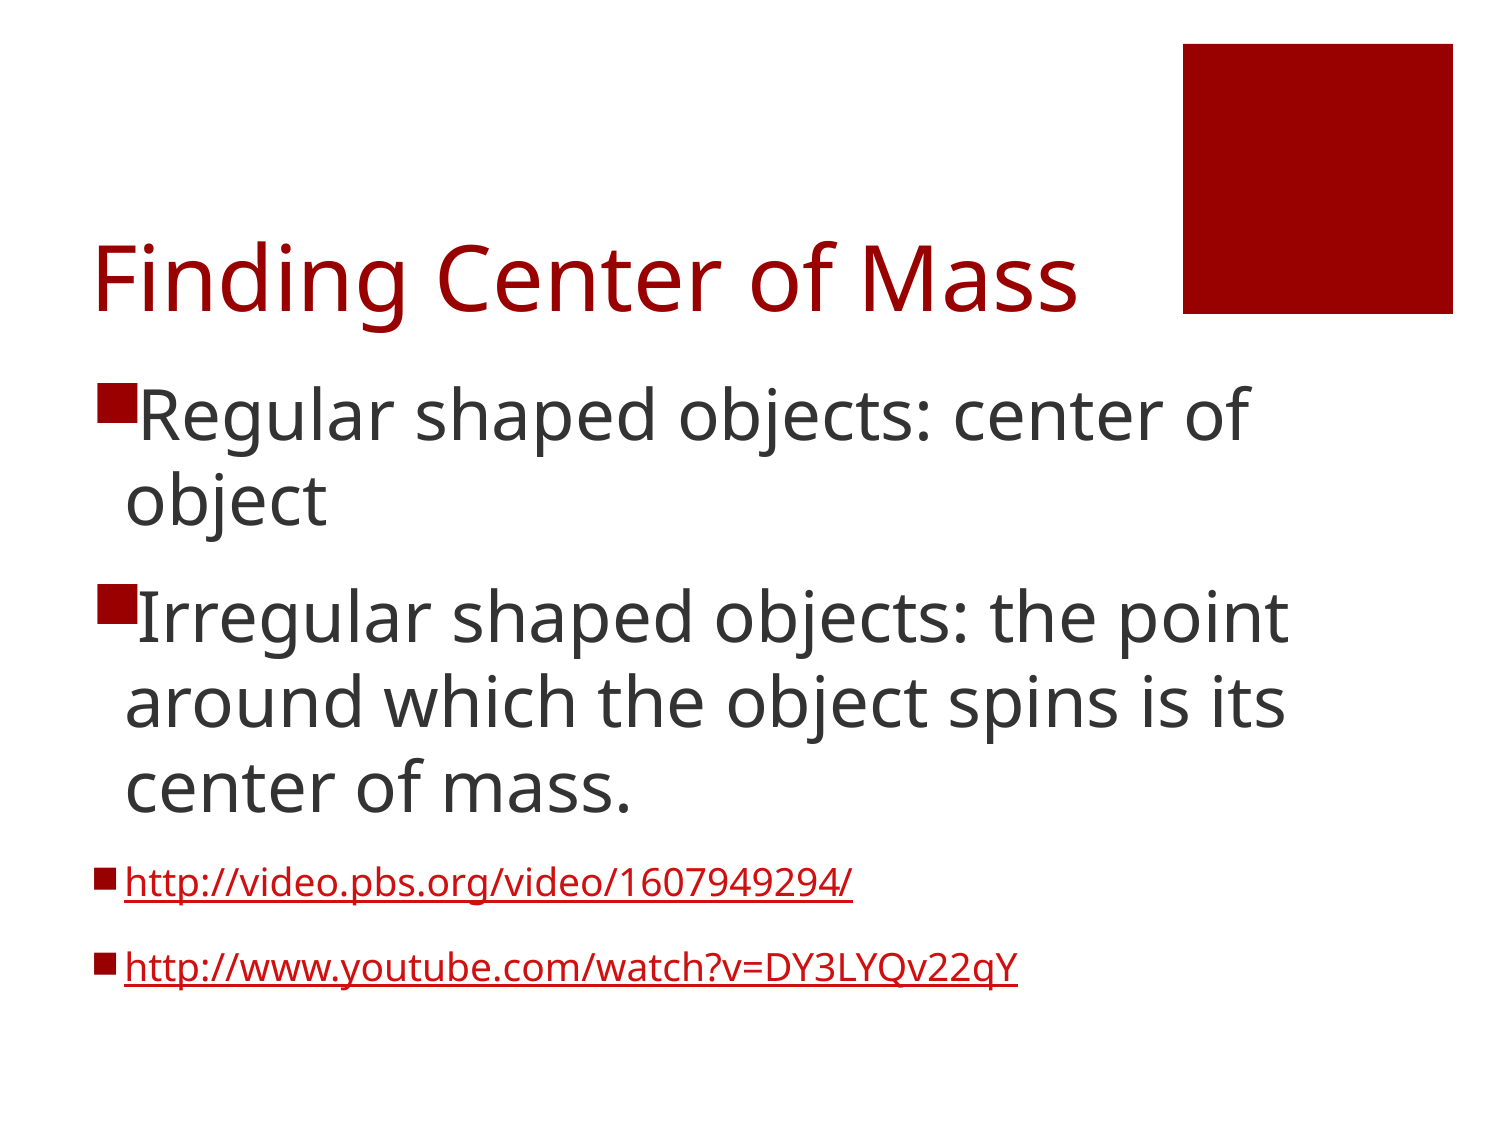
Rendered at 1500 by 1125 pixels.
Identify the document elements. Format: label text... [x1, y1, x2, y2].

title Finding Center of Mass [75, 149, 1143, 338]
list Regular shaped objects: center of object Irregular shaped objects: the point around which the object spins is its center of mass. http://video.pbs.org/video/1607949294/ http://www.youtube.com/watch?v=DY3LYQv22qY [75, 362, 1409, 1005]
